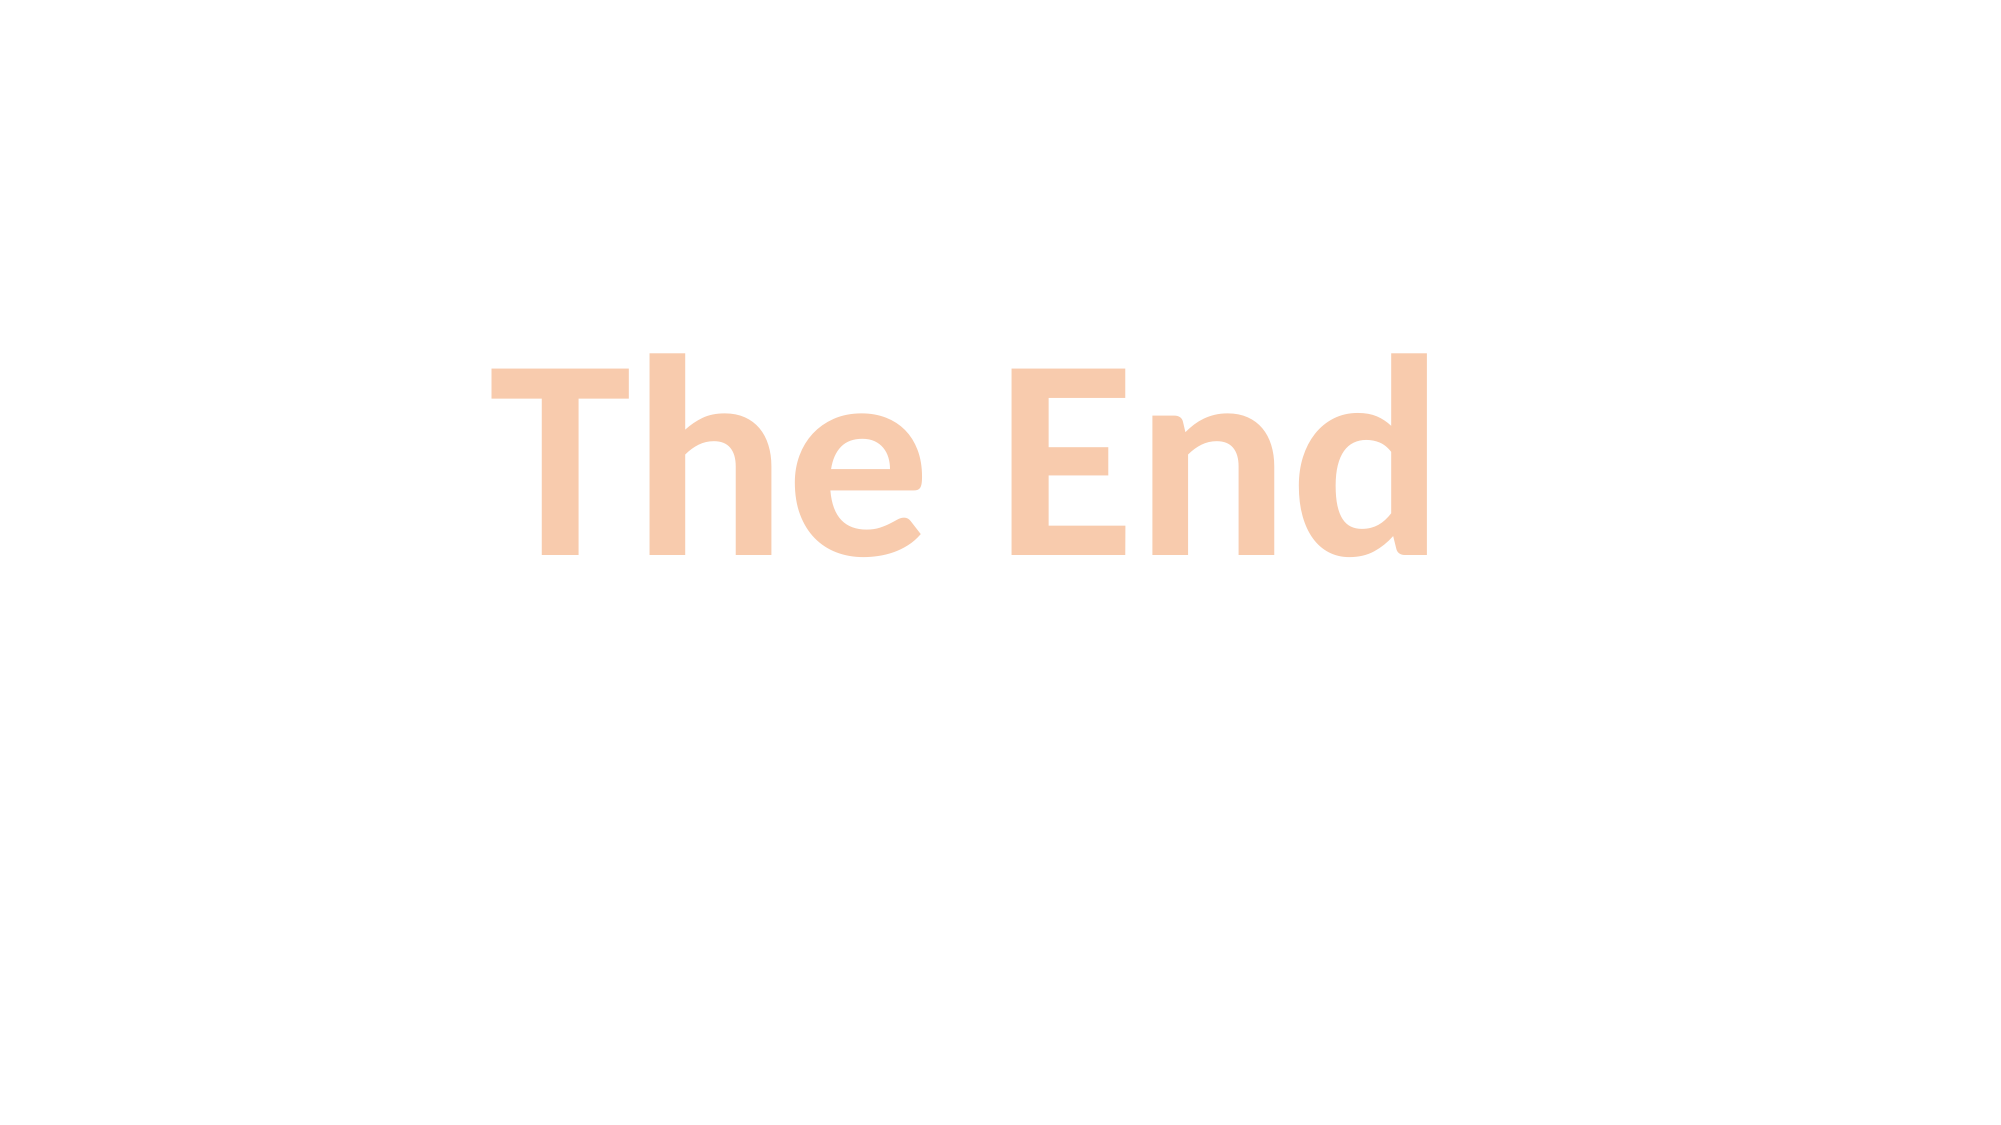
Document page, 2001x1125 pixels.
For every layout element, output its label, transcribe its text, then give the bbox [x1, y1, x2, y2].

list The End [137, 299, 1863, 1014]
